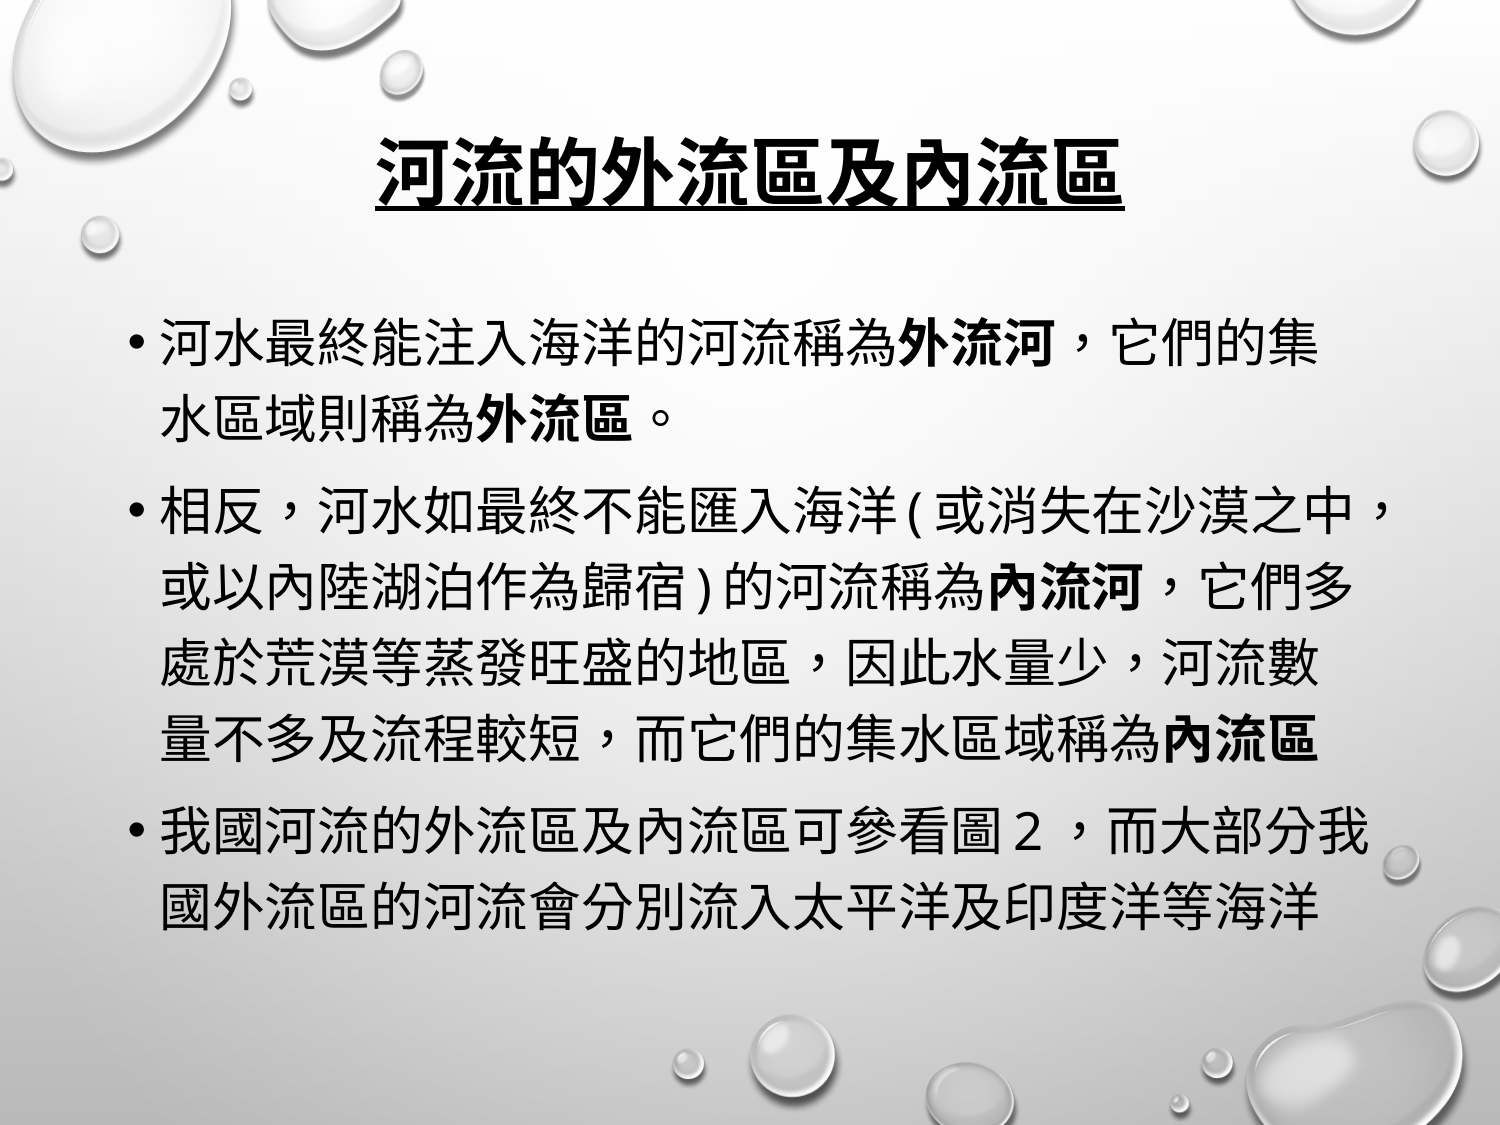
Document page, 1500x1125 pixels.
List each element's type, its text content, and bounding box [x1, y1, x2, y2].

title 河流的外流區及內流區 [112, 101, 1388, 251]
list 河水最終能注入海洋的河流稱為外流河，它們的集水區域則稱為外流區。 相反，河水如最終不能匯入海洋(或消失在沙漠之中，或以內陸湖泊作為歸宿)的河流稱為內流河，它們多處於荒漠等蒸發旺盛的地區，因此水量少，河流數量不多及流程較短，而它們的集水區域稱為內流區 我國河流的外流區及內流區可參看圖2，而大部分我國外流區的河流會分別流入太平洋及印度洋等海洋 [112, 289, 1388, 1100]
picture [0, 0, 1500, 1125]
